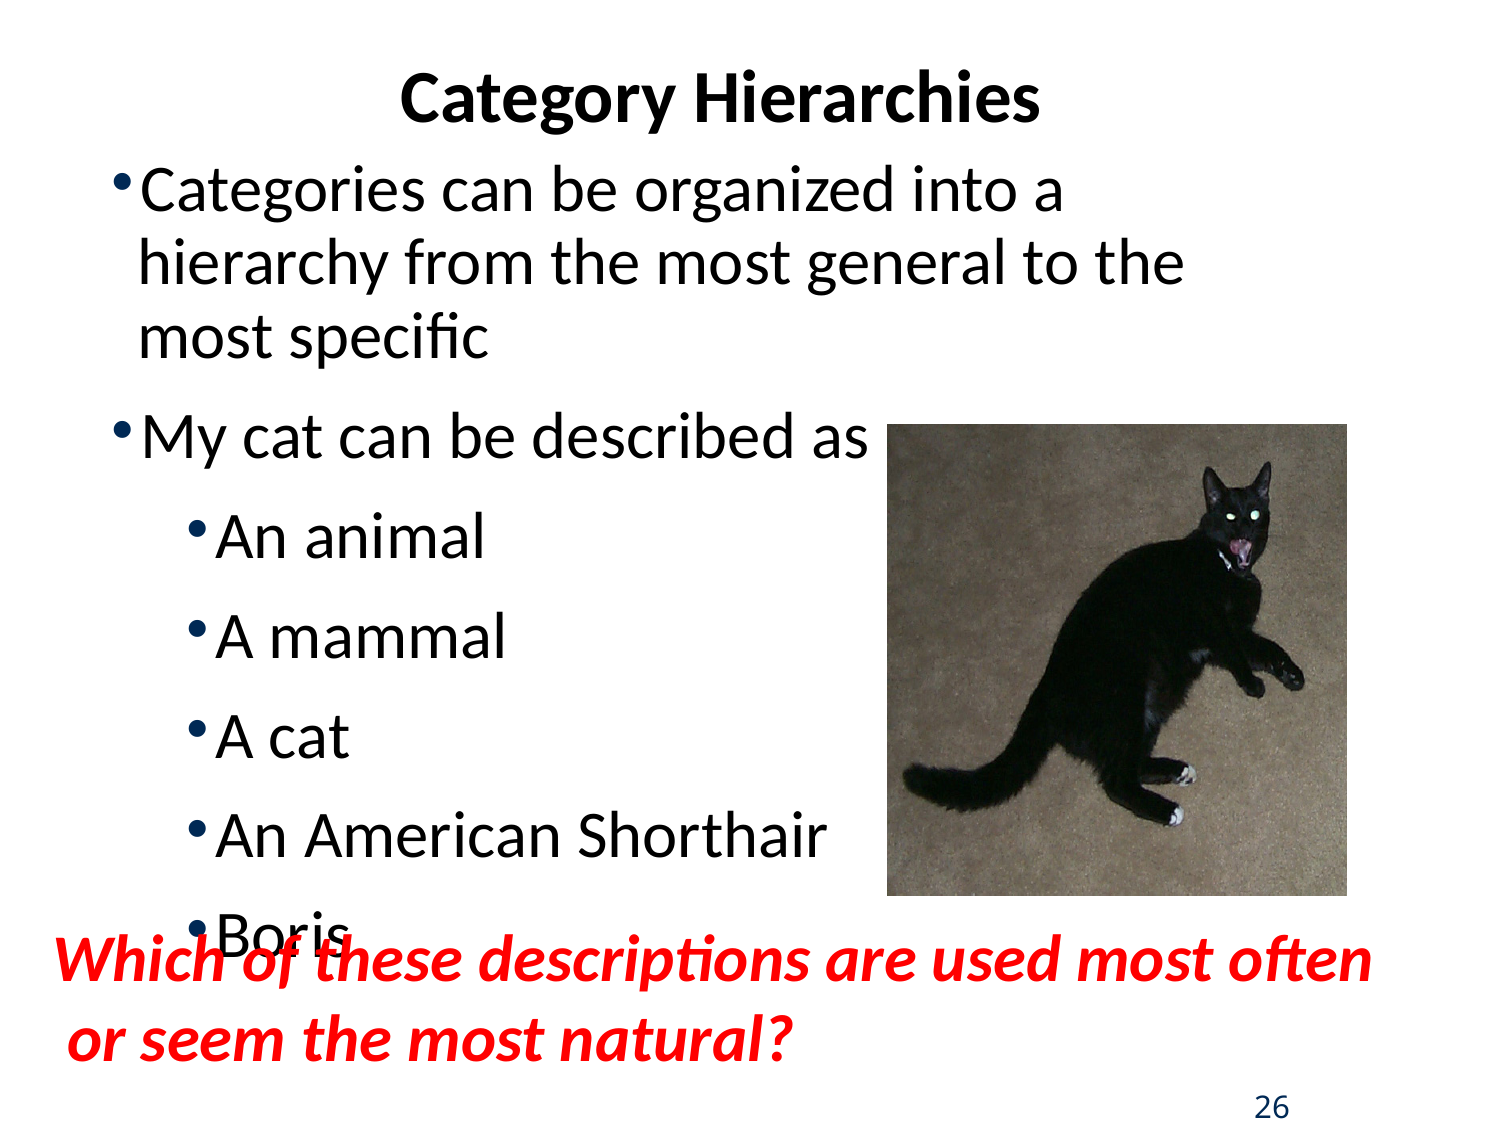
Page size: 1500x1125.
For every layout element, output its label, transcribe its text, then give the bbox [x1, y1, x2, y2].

text_box Which of these descriptions are used most often or seem the most natural? [37, 907, 1500, 1083]
text_box Categories can be organized into a hierarchy from the most general to the most specific My cat can be described as An animal A mammal A cat An American Shorthair Boris [96, 145, 1347, 907]
title Category Hierarchies [215, 0, 1228, 145]
picture [887, 424, 1348, 897]
text_box Categories can be organized into a hierarchy from the most general to the most specific My cat can be described as An animal A mammal A cat An American Shorthair Boris [96, 1083, 1347, 1120]
